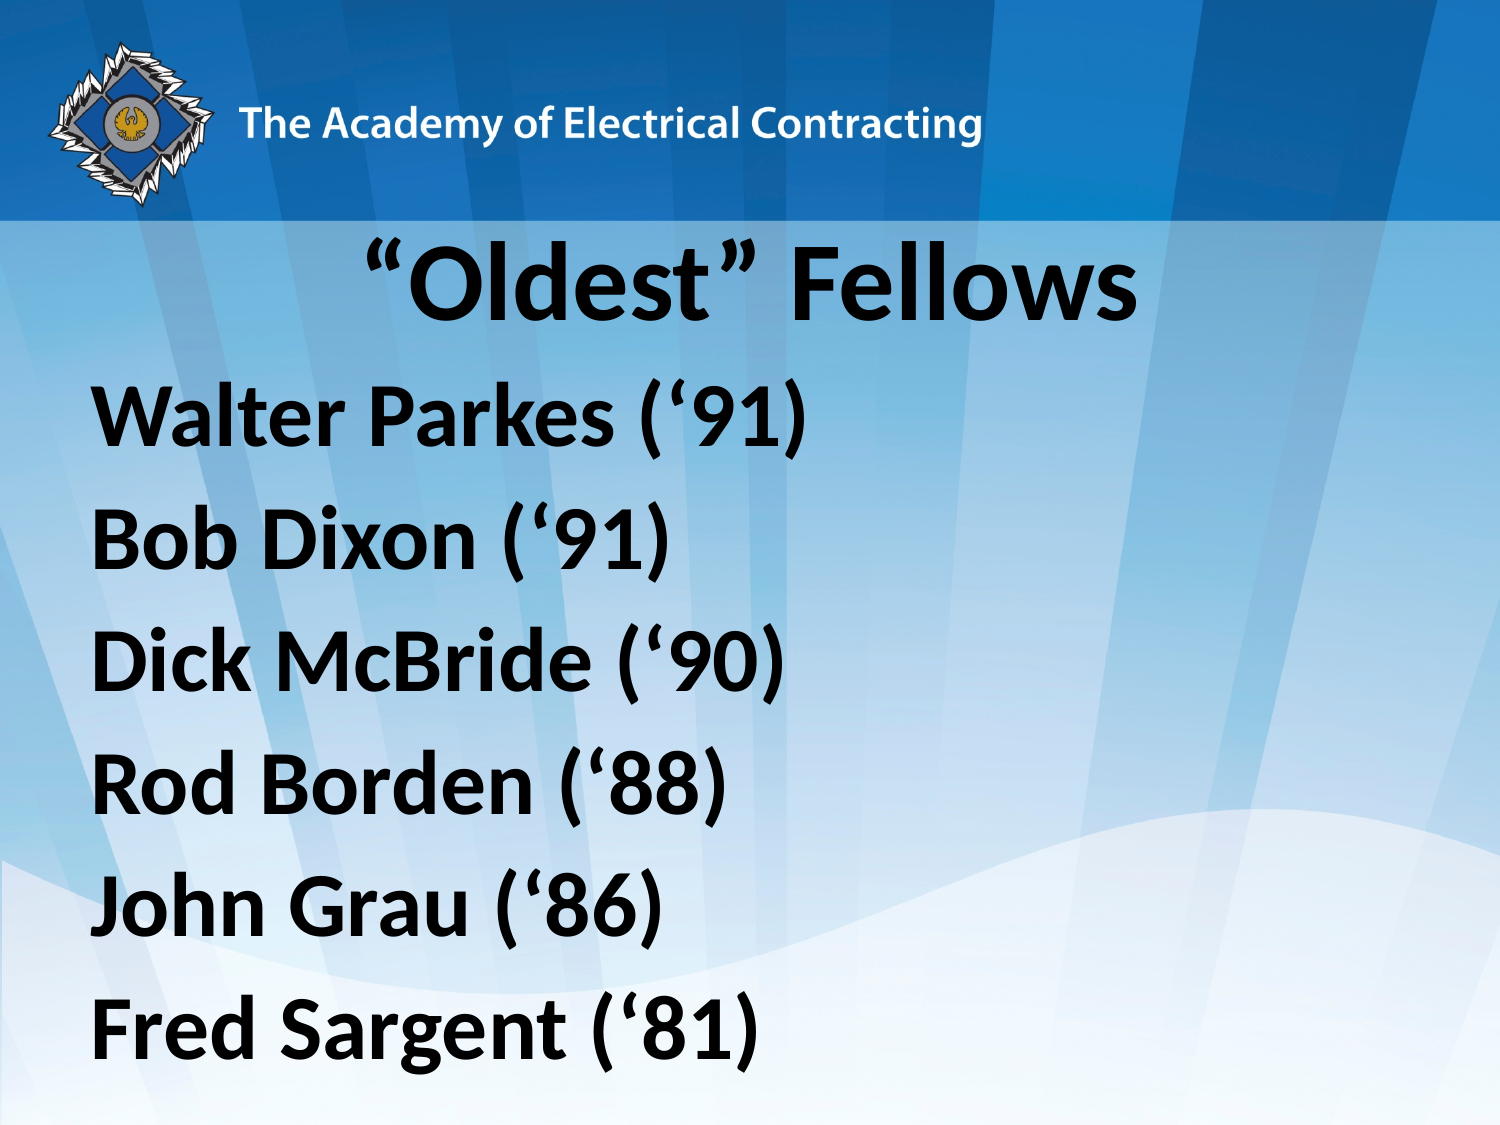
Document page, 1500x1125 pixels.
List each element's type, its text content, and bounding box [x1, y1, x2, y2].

picture [0, 0, 1500, 1125]
list “Oldest” Fellows Walter Parkes (‘91) Bob Dixon (‘91) Dick McBride (‘90) Rod Borden (‘88) John Grau (‘86) Fred Sargent (‘81) [75, 200, 1425, 1100]
